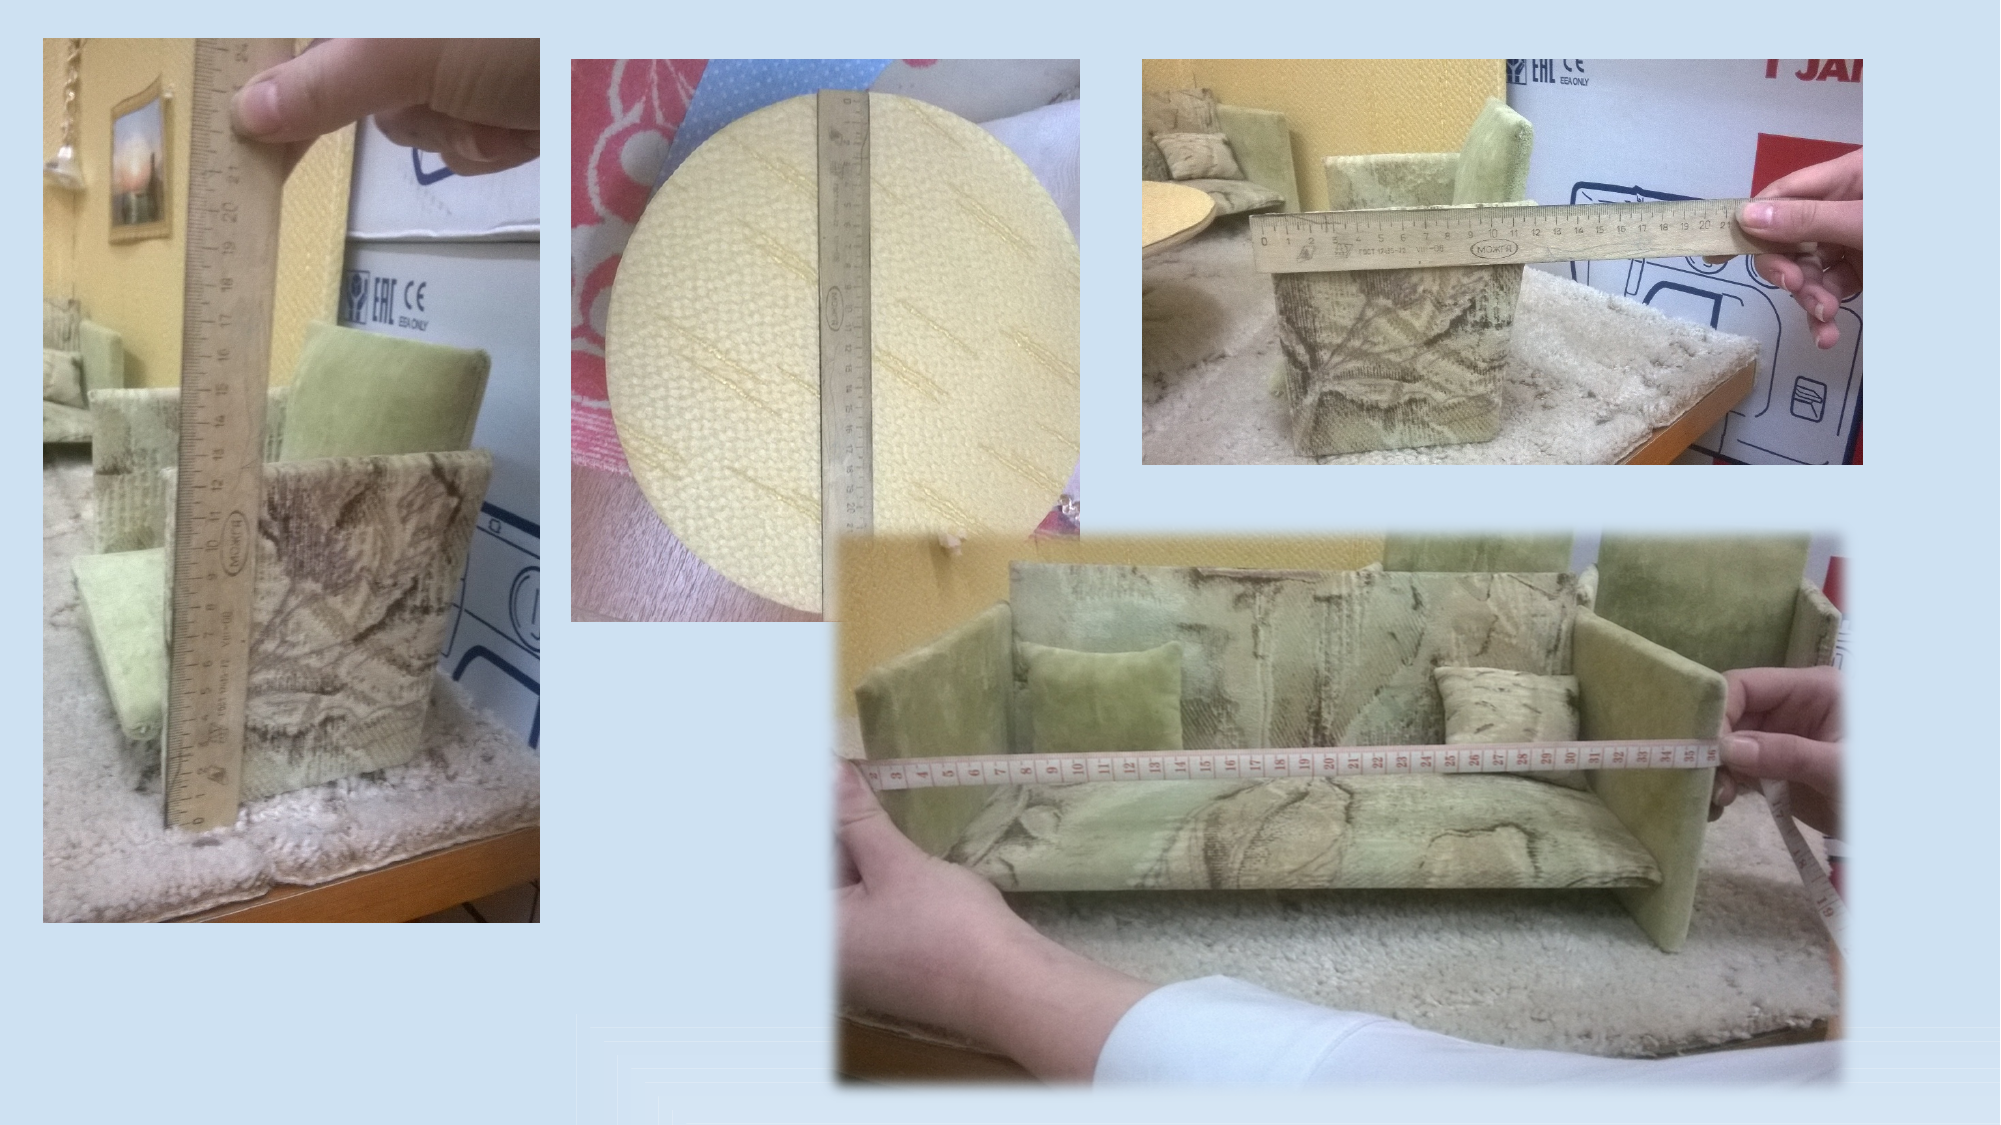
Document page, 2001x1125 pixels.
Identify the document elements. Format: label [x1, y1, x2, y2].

picture [818, 517, 1860, 1104]
list [571, 59, 1080, 622]
picture [43, 38, 540, 923]
picture [1142, 59, 1863, 465]
